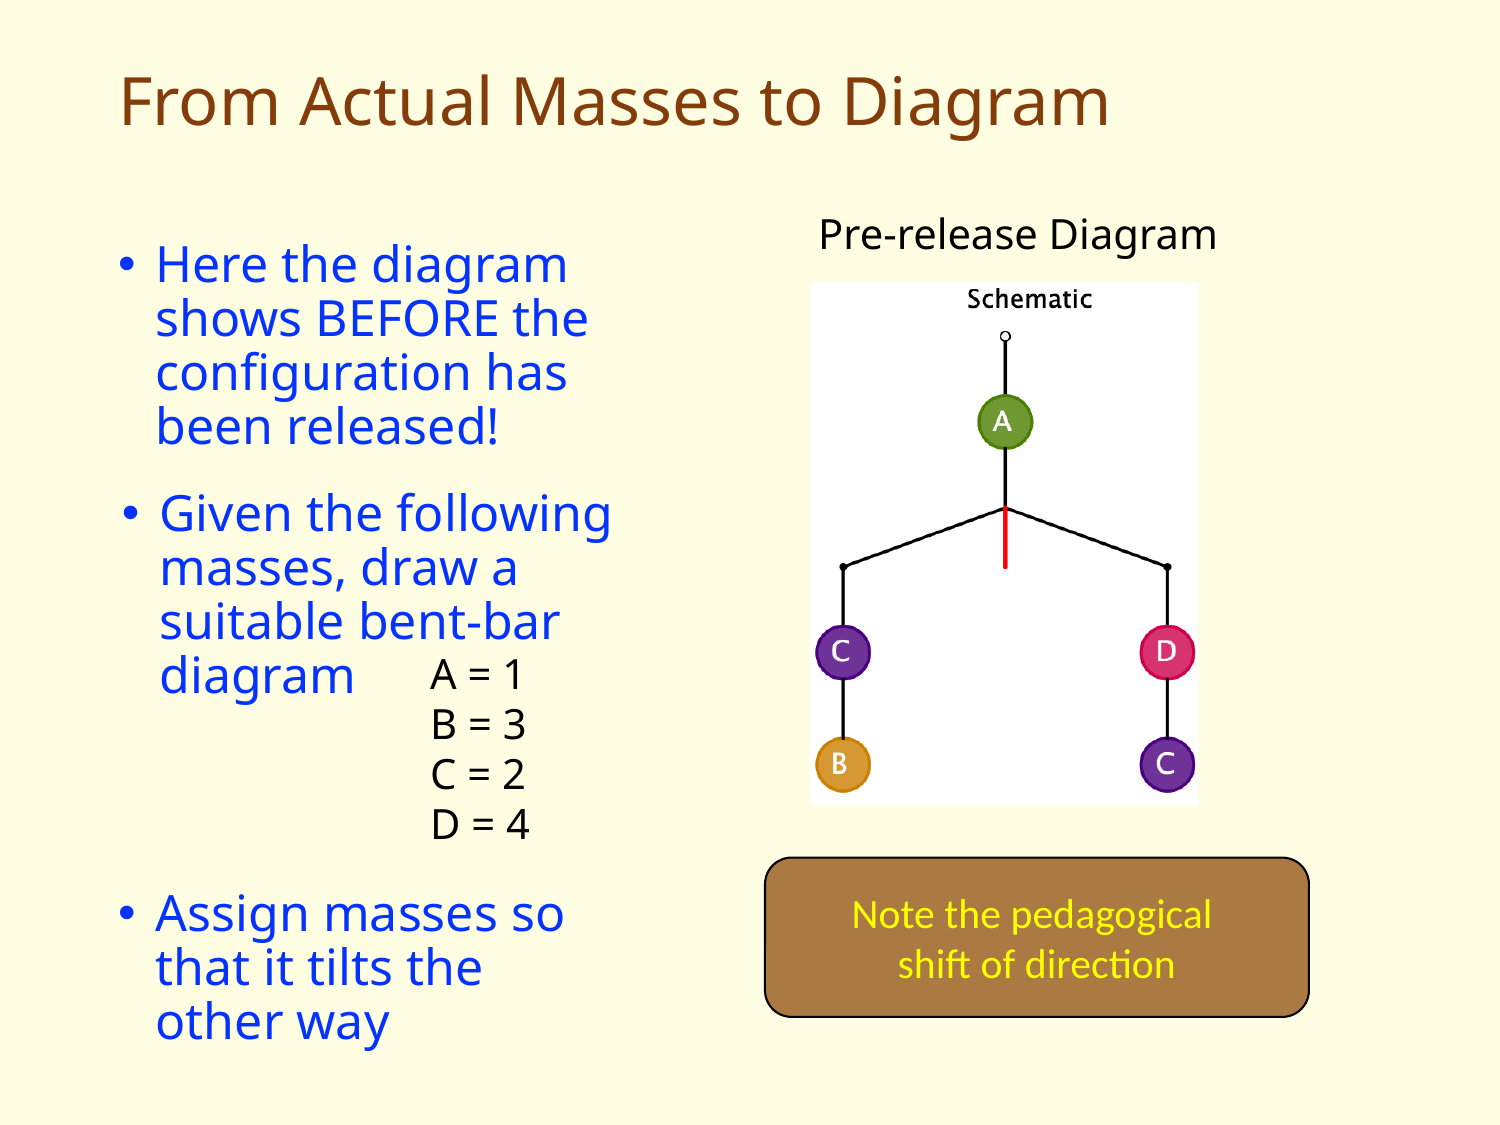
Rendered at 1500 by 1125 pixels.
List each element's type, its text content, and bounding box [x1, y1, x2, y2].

text_box A = 1 B = 3 C = 2 D = 4 [415, 729, 546, 856]
text_box Assign masses so that it tilts the other way [103, 880, 596, 1069]
title From Actual Masses to Diagram [103, 59, 1397, 167]
picture [809, 282, 1198, 805]
list Here the diagram shows BEFORE the configuration has been released! [103, 231, 660, 455]
text_box Note the pedagogical shift of direction [763, 856, 1310, 1018]
text_box Pre-release Diagram [803, 201, 1234, 266]
text_box Given the following masses, draw a suitable bent-bar diagram [106, 480, 664, 729]
